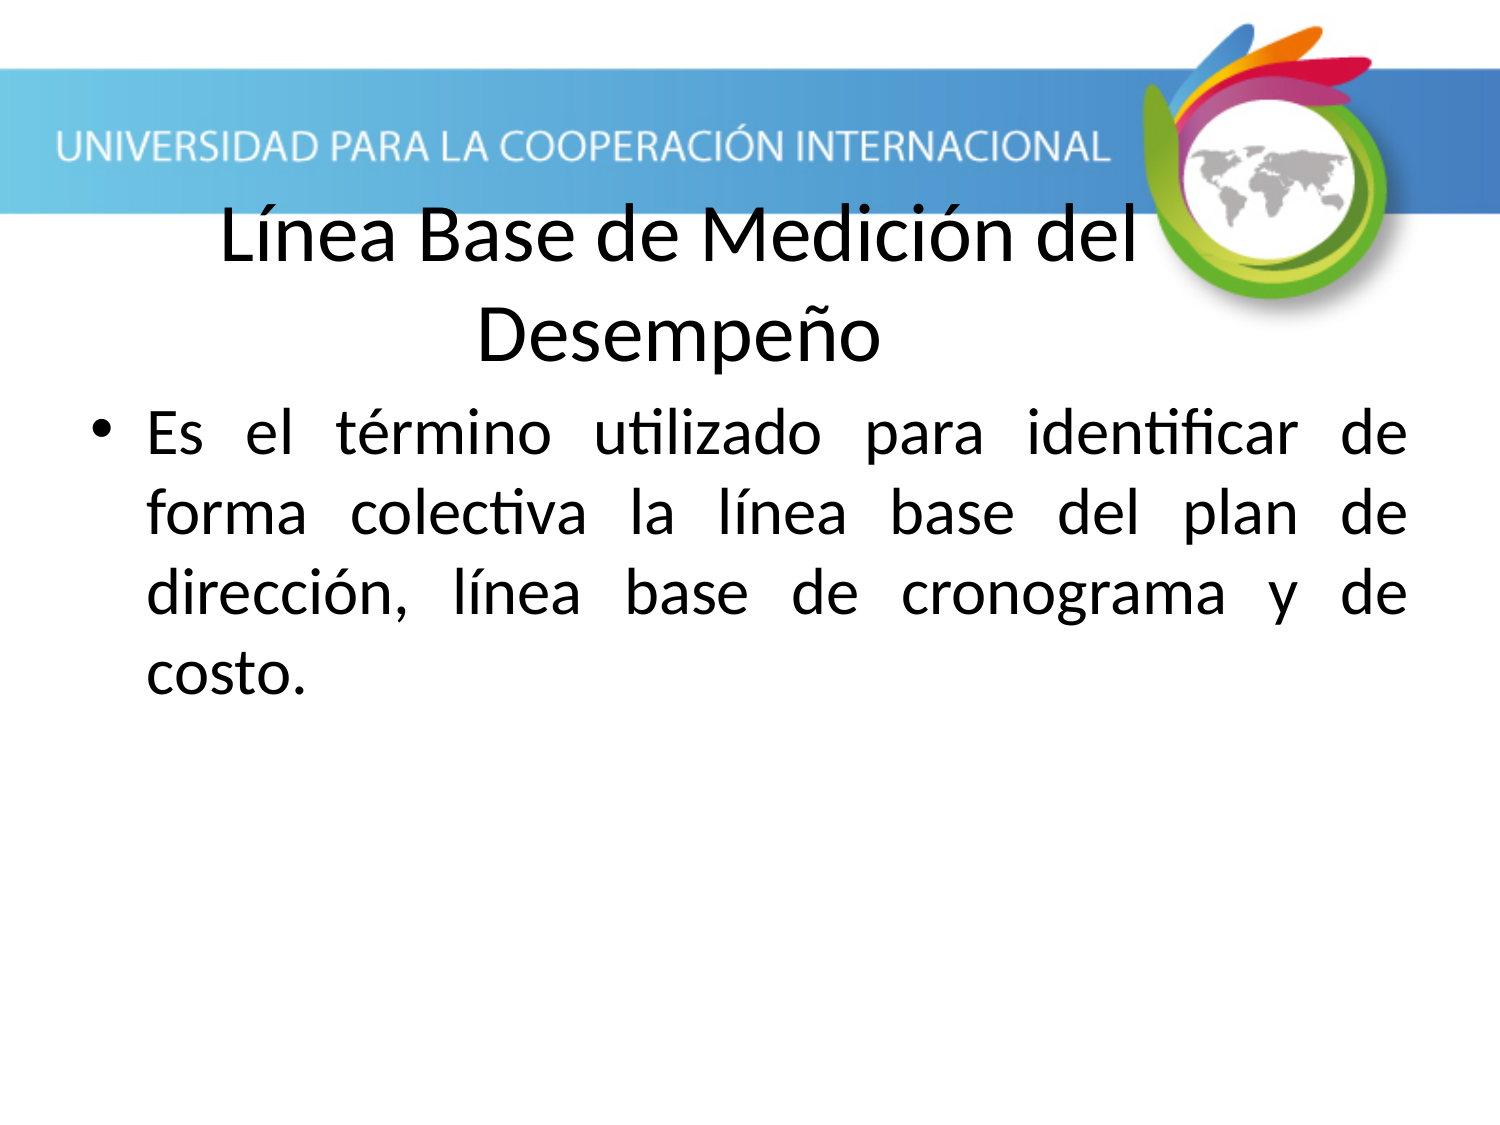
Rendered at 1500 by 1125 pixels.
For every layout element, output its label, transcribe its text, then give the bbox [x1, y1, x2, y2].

title Línea Base de Medición del Desempeño [76, 184, 1284, 373]
list Es el término utilizado para identificar de forma colectiva la línea base del plan de dirección, línea base de cronograma y de costo. [74, 379, 1426, 1036]
picture [0, 0, 1500, 1125]
